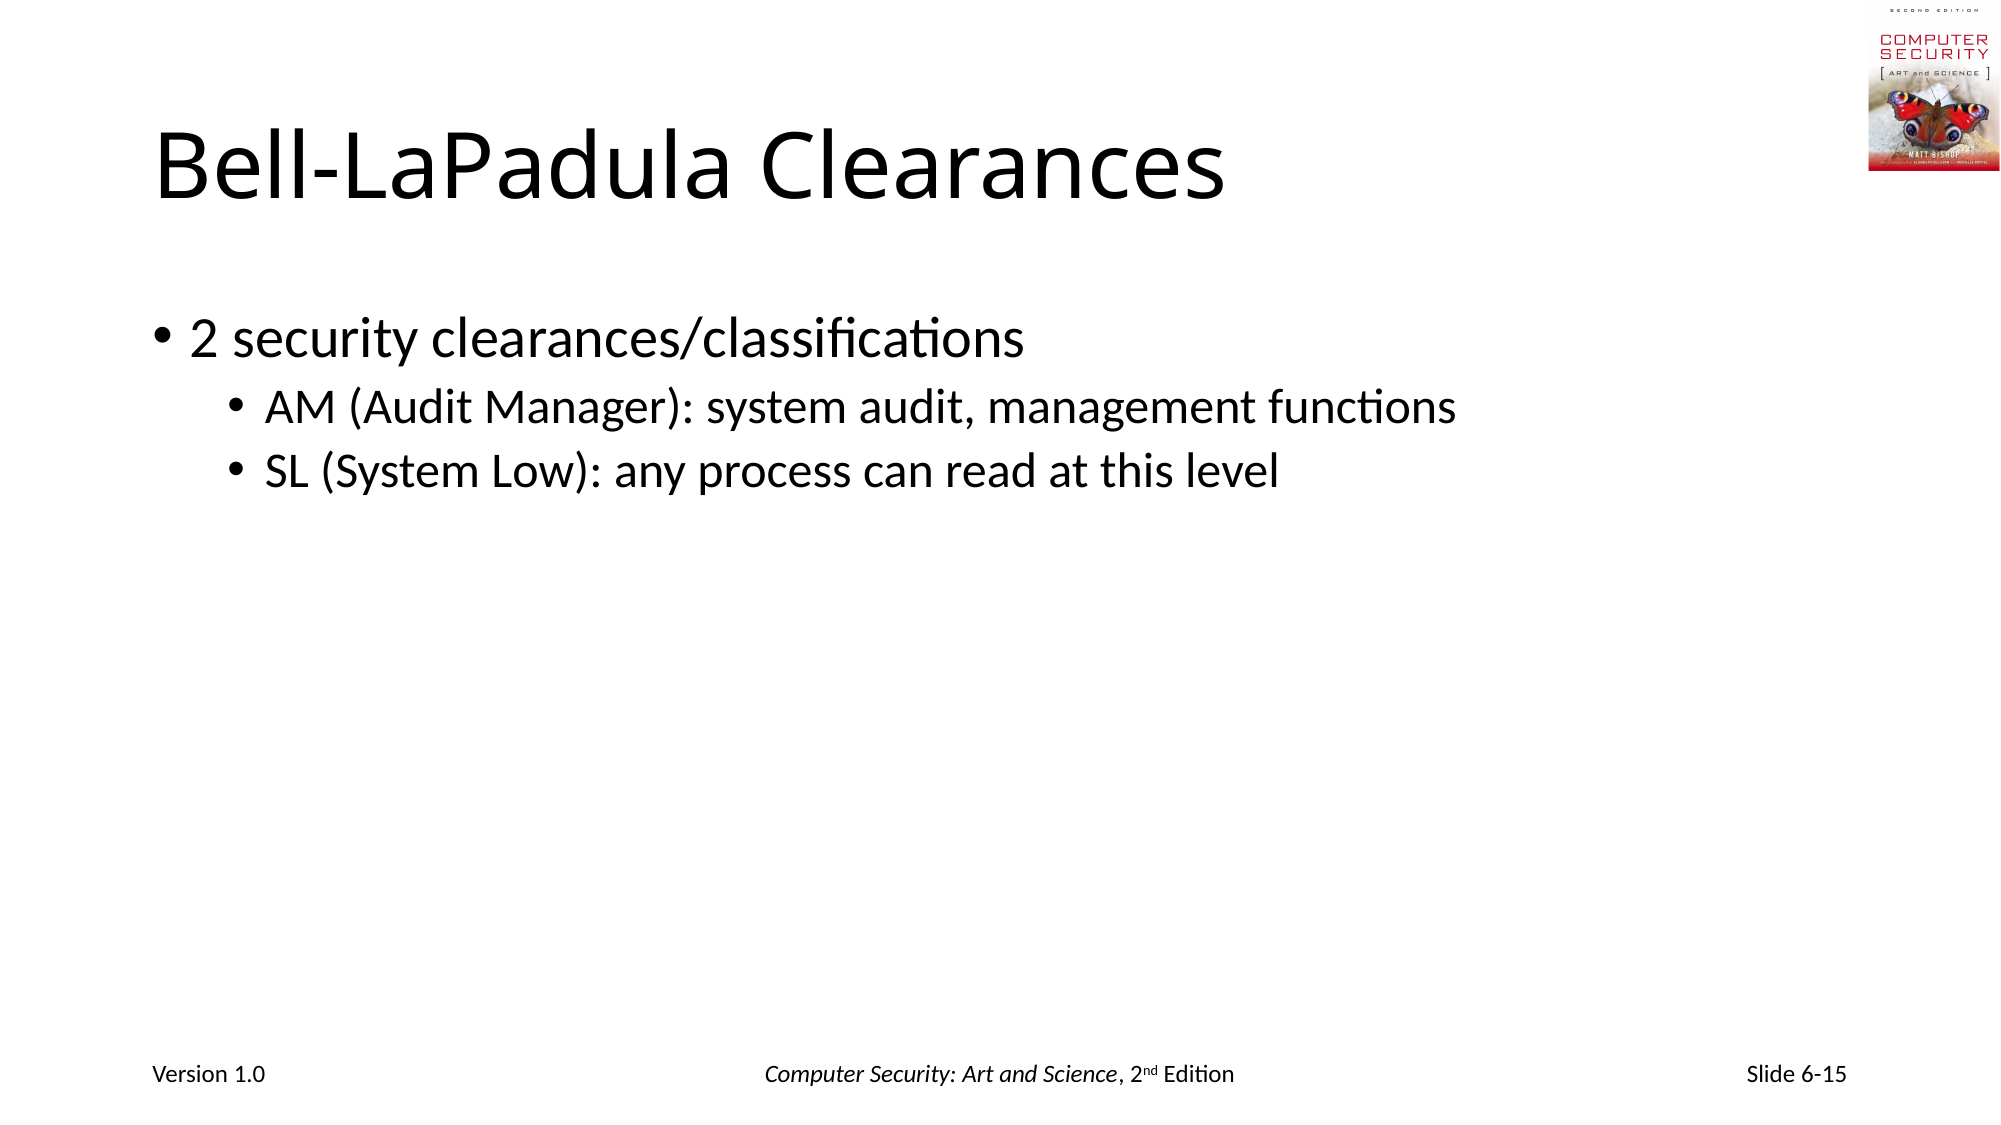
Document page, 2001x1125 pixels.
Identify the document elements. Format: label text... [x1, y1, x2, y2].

picture [1868, 0, 2000, 171]
footer Computer Security: Art and Science, 2nd Edition [662, 1042, 1338, 1103]
slide_number Version 1.0 [137, 1042, 588, 1103]
slide_number Slide 6-15 [1412, 1042, 1863, 1103]
list 2 security clearances/classifications AM (Audit Manager): system audit, management functions SL (System Low): any process can read at this level [137, 299, 1863, 1014]
title Bell-LaPadula Clearances [137, 59, 1863, 278]
